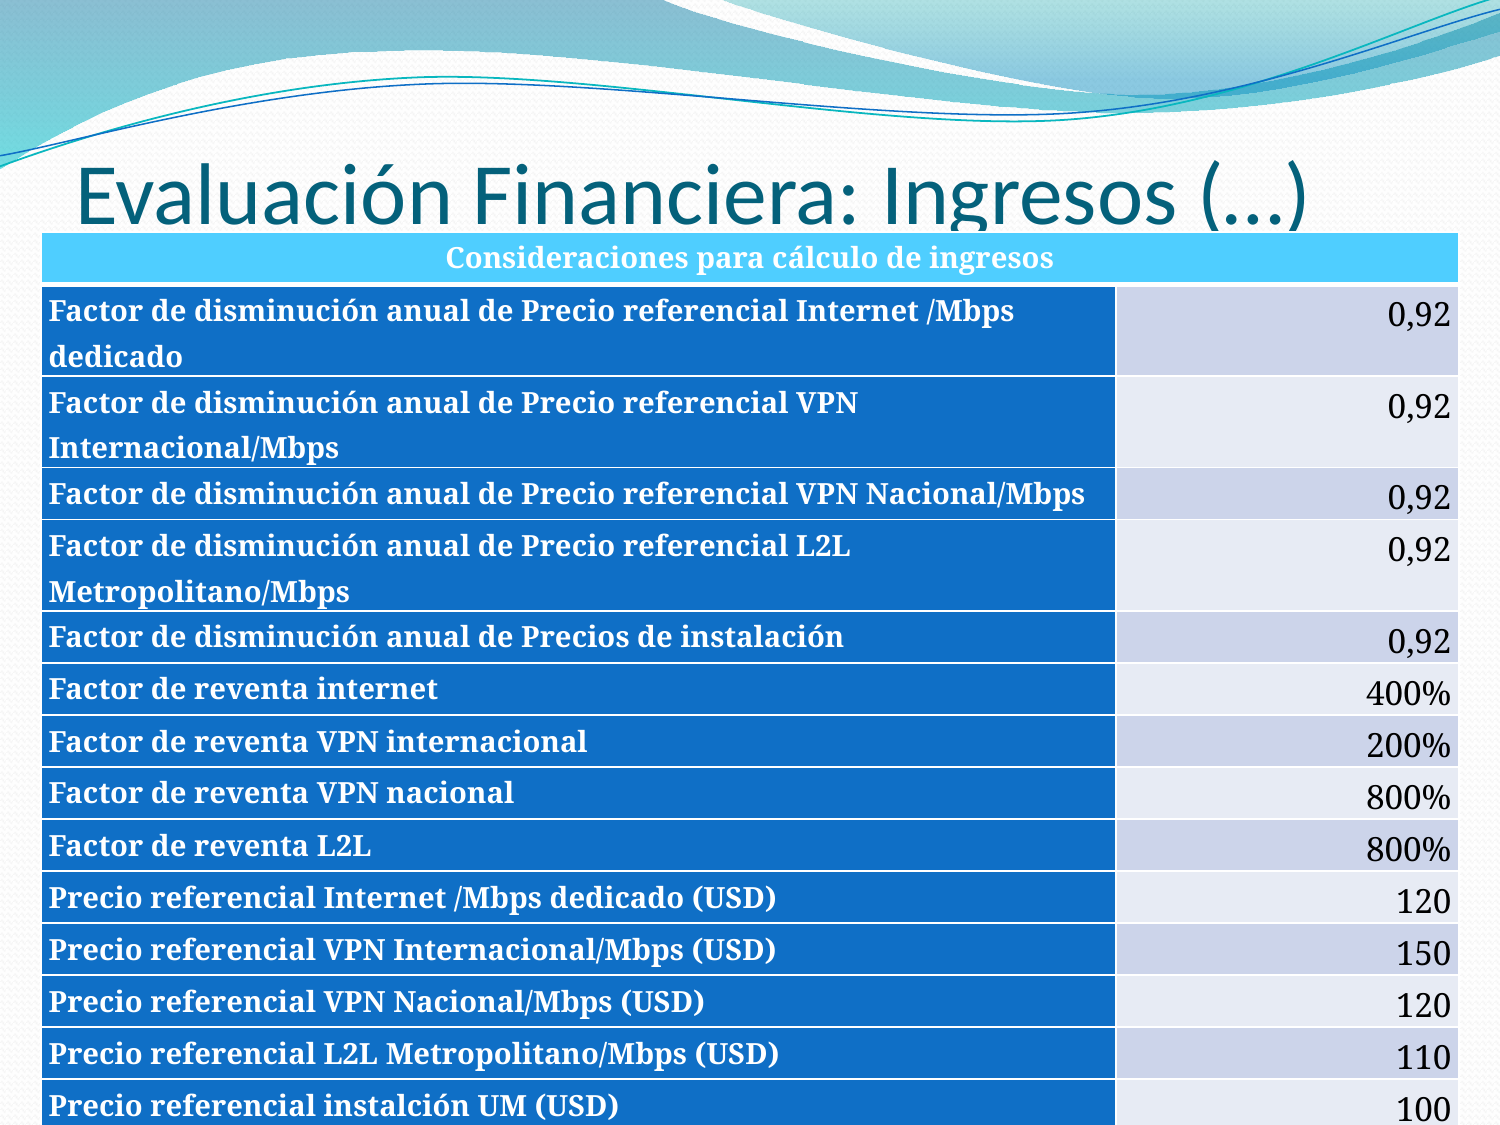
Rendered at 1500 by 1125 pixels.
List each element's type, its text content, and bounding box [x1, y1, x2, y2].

table_cell 100 [1117, 1080, 1458, 1125]
table_cell 150 [1117, 924, 1458, 974]
table_cell 0,92 [1117, 287, 1458, 375]
table_cell Precio referencial VPN Nacional/Mbps (USD) [42, 976, 1115, 1026]
table_cell 0,92 [1117, 520, 1458, 610]
table_cell Precio referencial VPN Internacional/Mbps (USD) [42, 924, 1115, 974]
table_cell Precio referencial L2L Metropolitano/Mbps (USD) [42, 1028, 1115, 1078]
table_cell 110 [1117, 1028, 1458, 1078]
table_cell Factor de disminución anual de Precio referencial Internet /Mbps dedicado [42, 287, 1115, 375]
table_cell Factor de reventa internet [42, 664, 1115, 714]
table_cell Factor de disminución anual de Precio referencial VPN Internacional/Mbps [42, 377, 1115, 467]
table_cell Factor de disminución anual de Precios de instalación [42, 612, 1115, 662]
table_cell 400% [1117, 664, 1458, 714]
table_cell 800% [1117, 820, 1458, 870]
table_header Consideraciones para cálculo de ingresos [42, 233, 1458, 282]
table_cell Factor de disminución anual de Precio referencial VPN Nacional/Mbps [42, 468, 1115, 519]
table_cell Precio referencial instalción UM (USD) [42, 1080, 1115, 1125]
table_cell 800% [1117, 768, 1458, 818]
table_cell 120 [1117, 976, 1458, 1026]
table_cell 120 [1117, 872, 1458, 922]
table_cell 200% [1117, 716, 1458, 766]
table_cell 0,92 [1117, 377, 1458, 467]
table_cell Factor de reventa L2L [42, 820, 1115, 870]
table_cell Factor de disminución anual de Precio referencial L2L Metropolitano/Mbps [42, 520, 1115, 610]
table_cell 0,92 [1117, 468, 1458, 519]
title Evaluación Financiera: Ingresos (…) [75, 54, 1425, 231]
table_cell Factor de reventa VPN internacional [42, 716, 1115, 766]
table_cell 0,92 [1117, 612, 1458, 662]
table_cell Factor de reventa VPN nacional [42, 768, 1115, 818]
table_cell Precio referencial Internet /Mbps dedicado (USD) [42, 872, 1115, 922]
